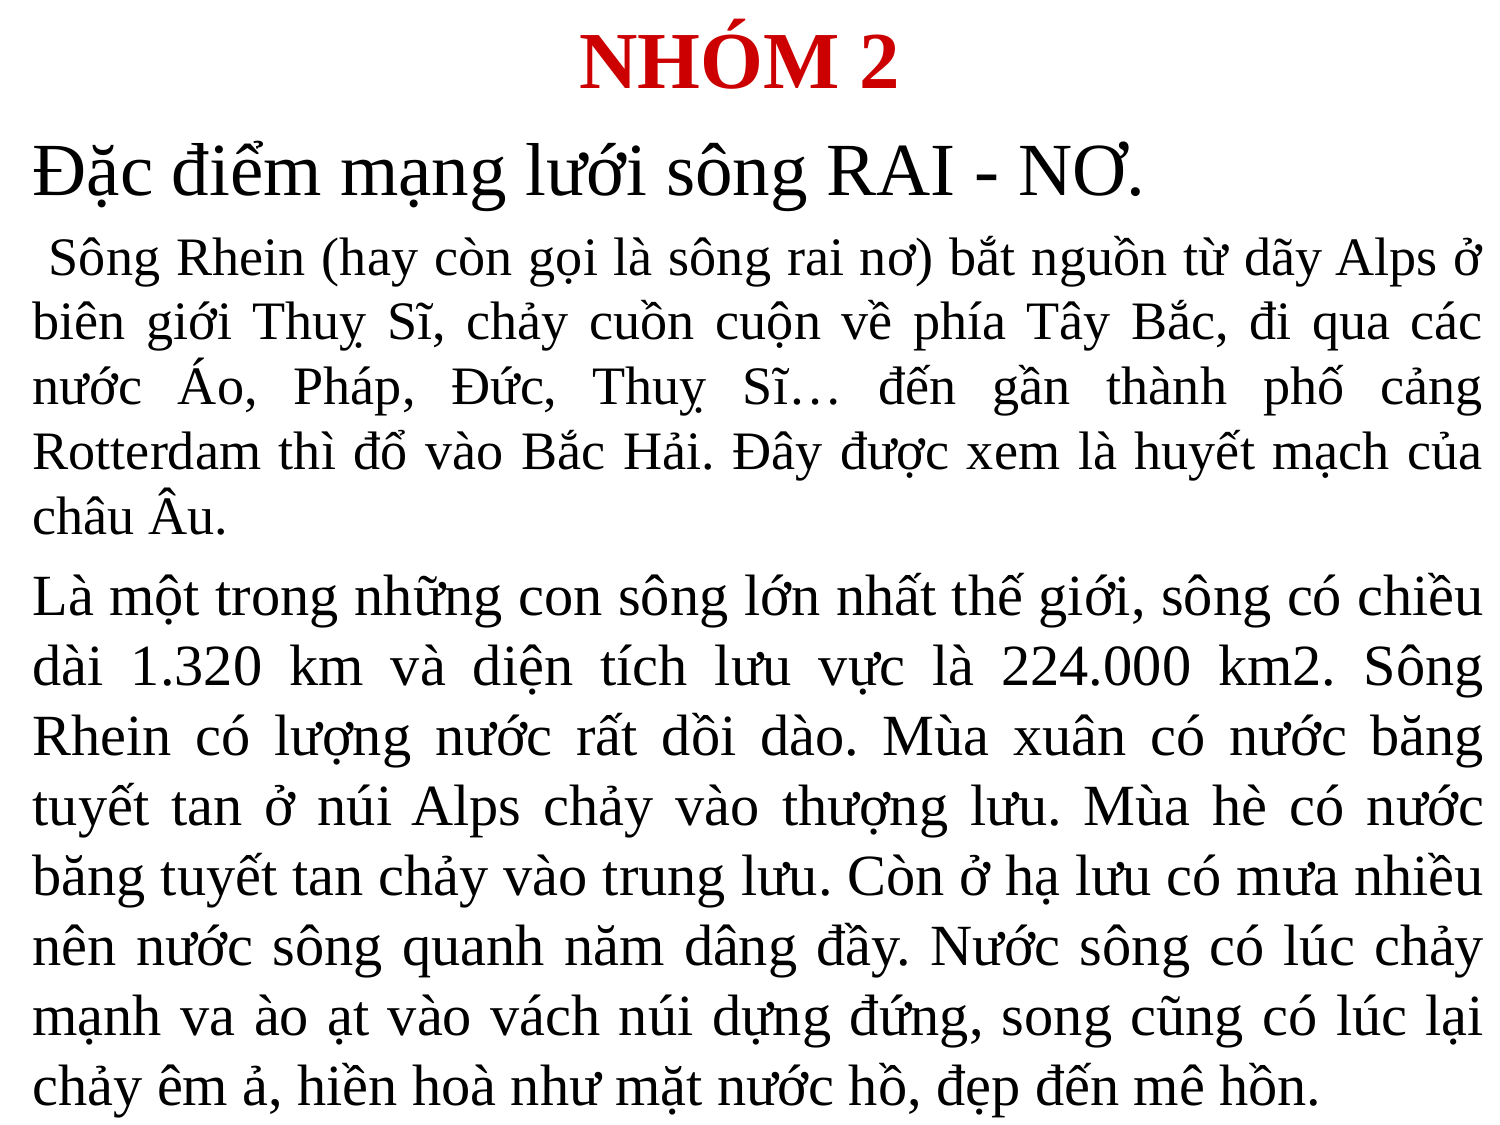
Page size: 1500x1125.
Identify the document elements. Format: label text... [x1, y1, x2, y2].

title NHÓM 2 [75, 0, 1425, 112]
list Đặc điểm mạng lưới sông RAI - NƠ. Sông Rhein (hay còn gọi là sông rai nơ) bắt nguồn từ dãy Alps ở biên giới Thuỵ Sĩ, chảy cuồn cuộn về phía Tây Bắc, đi qua các nước Áo, Pháp, Đức, Thuỵ Sĩ… đến gần thành phố cảng Rotterdam thì đổ vào Bắc Hải. Đây được xem là huyết mạch của châu Âu. Là một trong những con sông lớn nhất thế giới, sông có chiều dài 1.320 km và diện tích lưu vực là 224.000 km2. Sông Rhein có lượng nước rất dồi dào. Mùa xuân có nước băng tuyết tan ở núi Alps chảy vào thượng lưu. Mùa hè có nước băng tuyết tan chảy vào trung lưu. Còn ở hạ lưu có mưa nhiều nên nước sông quanh năm dâng đầy. Nước sông có lúc chảy mạnh va ào ạt vào vách núi dựng đứng, song cũng có lúc lại chảy êm ả, hiền hoà như mặt nước hồ, đẹp đến mê hồn. [17, 112, 1500, 232]
